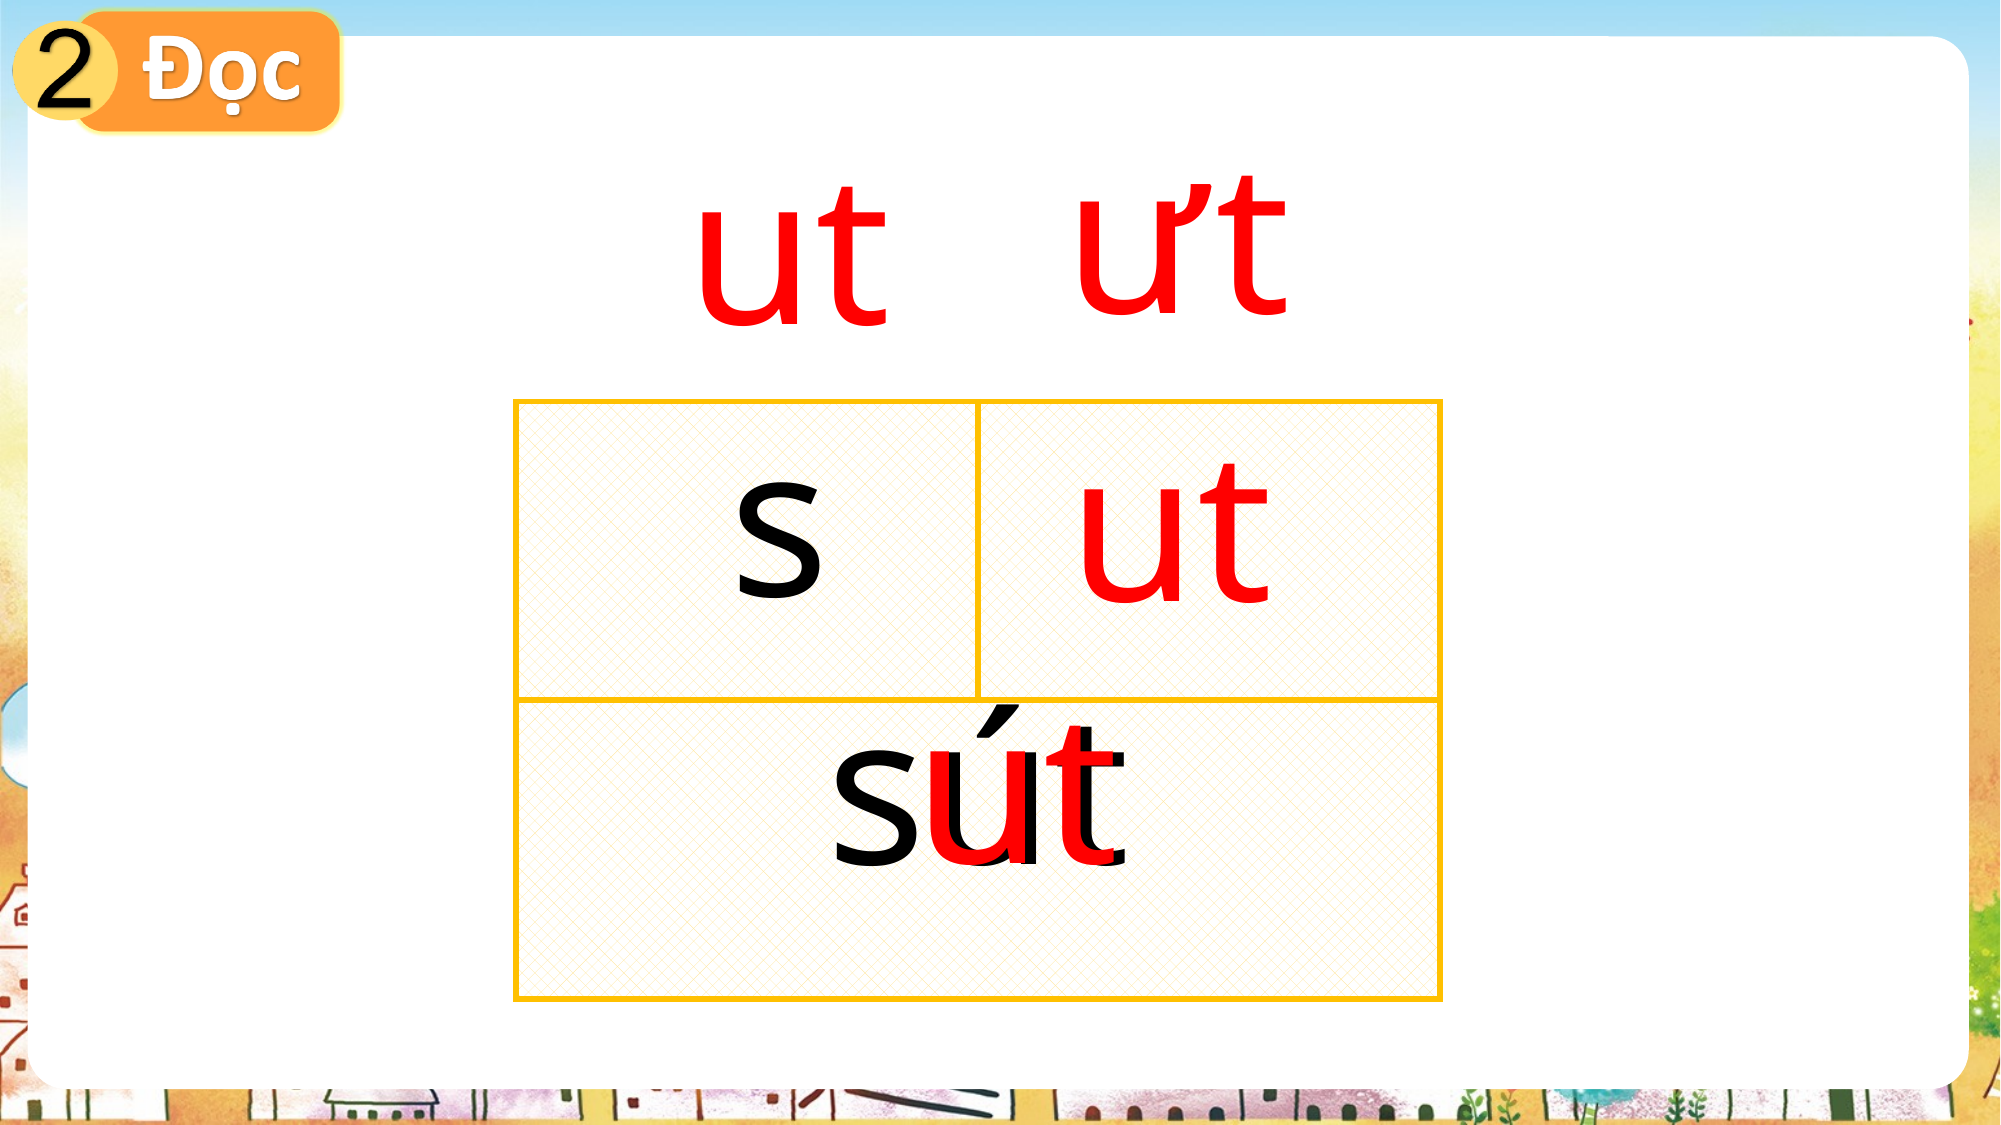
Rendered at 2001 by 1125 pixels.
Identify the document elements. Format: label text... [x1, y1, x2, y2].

text_box ưt [1050, 98, 1336, 364]
picture [0, 0, 2001, 1125]
text_box s [544, 381, 1016, 646]
table_header [519, 404, 975, 648]
table_cell [519, 914, 1437, 996]
text_box ut [671, 108, 958, 374]
text_box ut [899, 648, 1371, 913]
text_box sút [477, 648, 1479, 914]
table_header [981, 404, 1053, 648]
text_box ut [1053, 385, 1525, 651]
